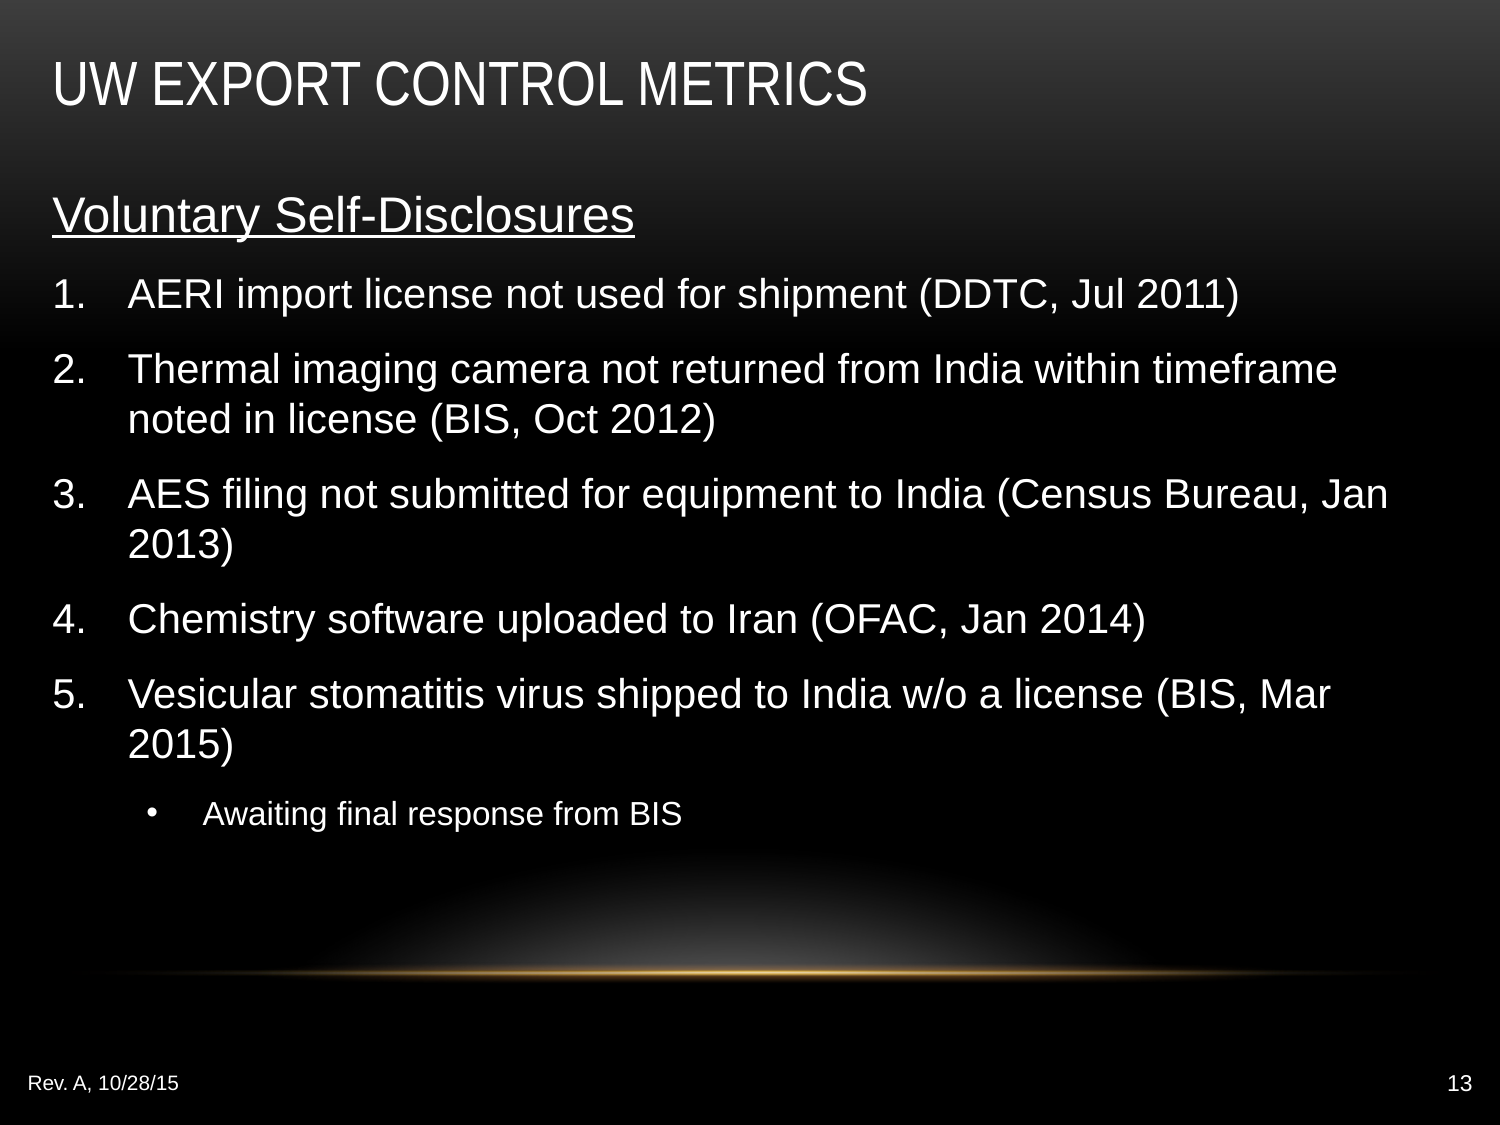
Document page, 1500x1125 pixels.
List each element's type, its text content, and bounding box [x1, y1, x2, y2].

text_box Voluntary Self-Disclosures AERI import license not used for shipment (DDTC, Jul 2011) Thermal imaging camera not returned from India within timeframe noted in license (BIS, Oct 2012) AES filing not submitted for equipment to India (Census Bureau, Jan 2013) Chemistry software uploaded to Iran (OFAC, Jan 2014) Vesicular stomatitis virus shipped to India w/o a license (BIS, Mar 2015) Awaiting final response from BIS [37, 174, 1463, 840]
picture [0, 0, 1500, 1125]
footer Rev. A, 10/28/15 [12, 1052, 488, 1113]
slide_number 13 [1325, 1052, 1488, 1113]
text_box UW EXPORT CONTROL METRICS [37, 29, 1338, 125]
